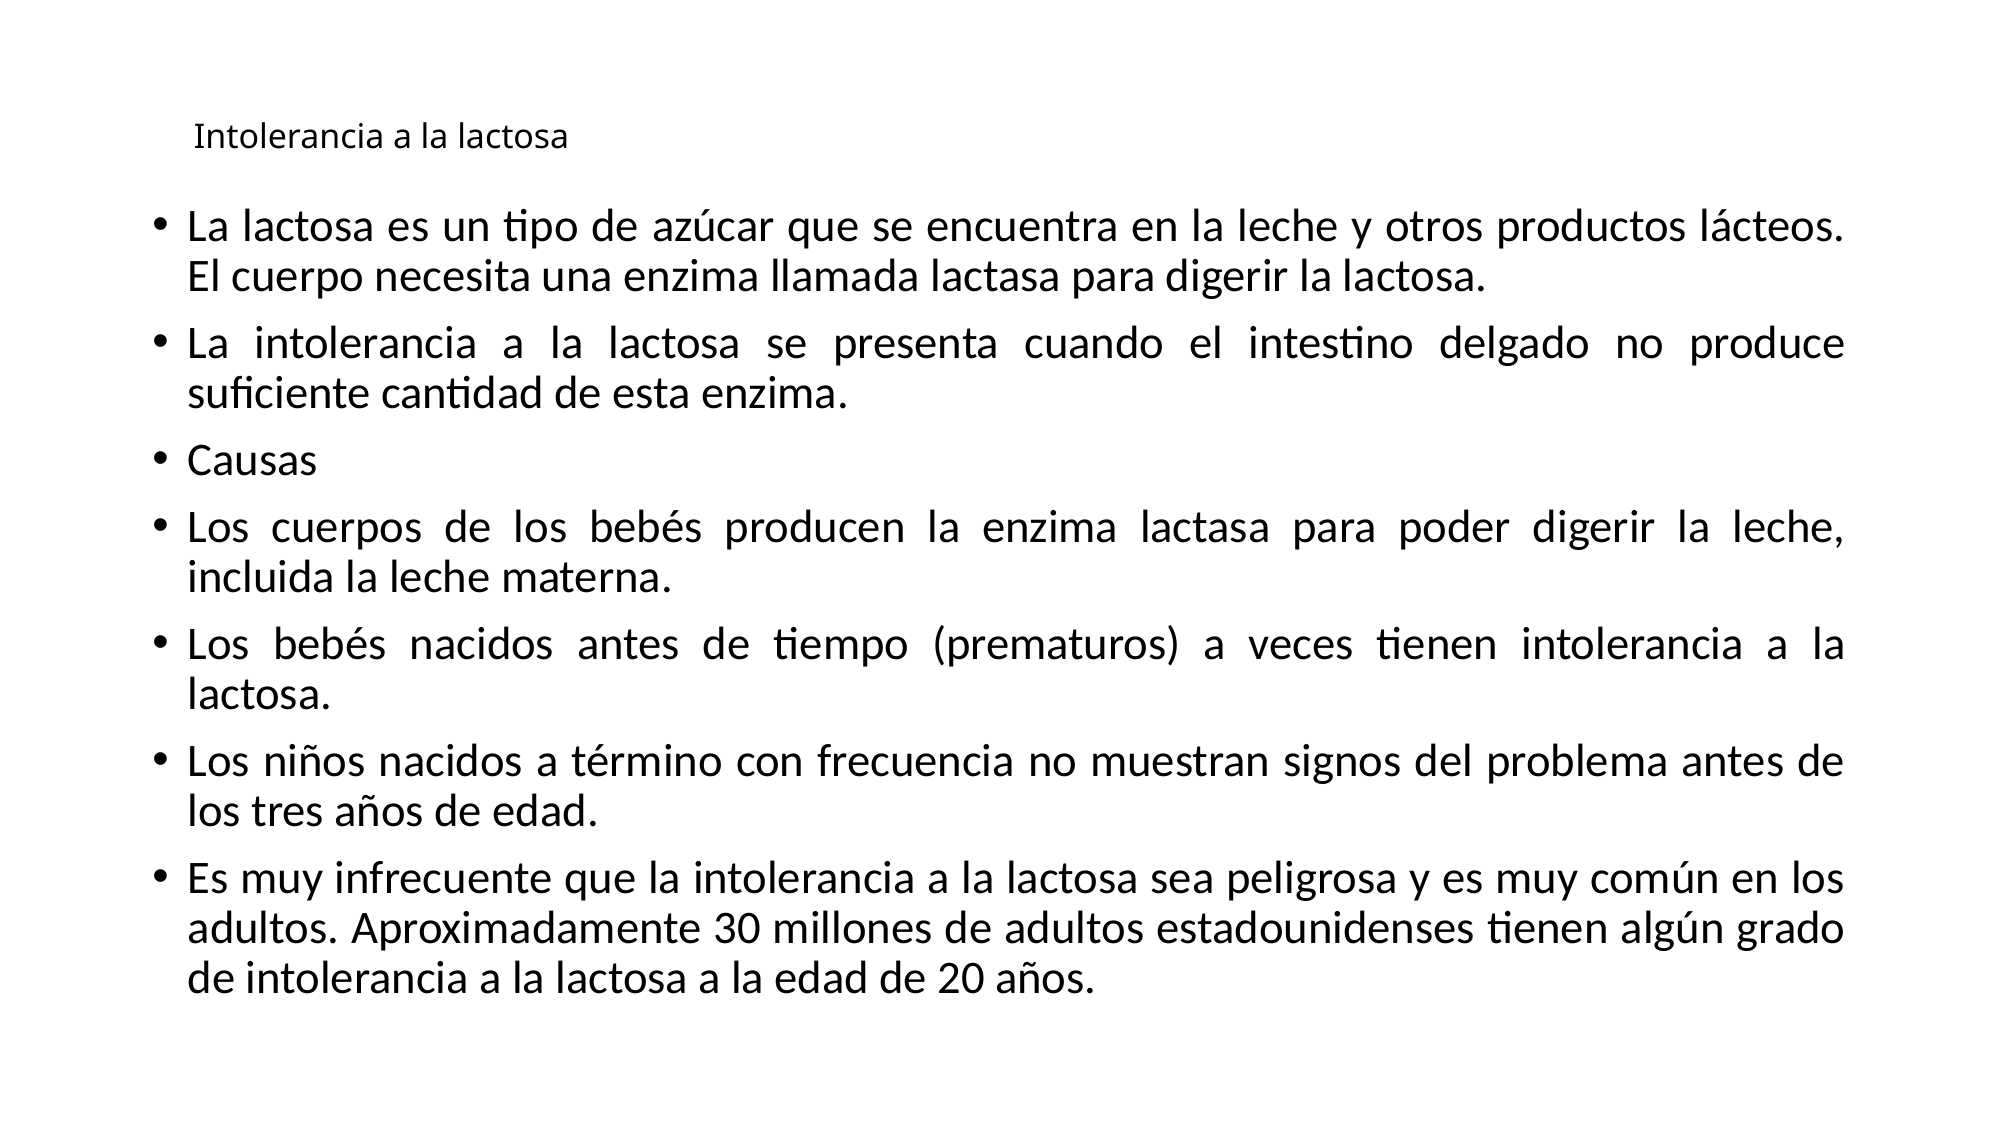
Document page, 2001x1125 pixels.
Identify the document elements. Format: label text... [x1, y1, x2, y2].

title Intolerancia a la lactosa [179, 111, 1904, 205]
list La lactosa es un tipo de azúcar que se encuentra en la leche y otros productos lácteos. El cuerpo necesita una enzima llamada lactasa para digerir la lactosa. La intolerancia a la lactosa se presenta cuando el intestino delgado no produce suficiente cantidad de esta enzima. Causas Los cuerpos de los bebés producen la enzima lactasa para poder digerir la leche, incluida la leche materna. Los bebés nacidos antes de tiempo (prematuros) a veces tienen intolerancia a la lactosa. Los niños nacidos a término con frecuencia no muestran signos del problema antes de los tres años de edad. Es muy infrecuente que la intolerancia a la lactosa sea peligrosa y es muy común en los adultos. Aproximadamente 30 millones de adultos estadounidenses tienen algún grado de intolerancia a la lactosa a la edad de 20 años. [137, 193, 1863, 1014]
